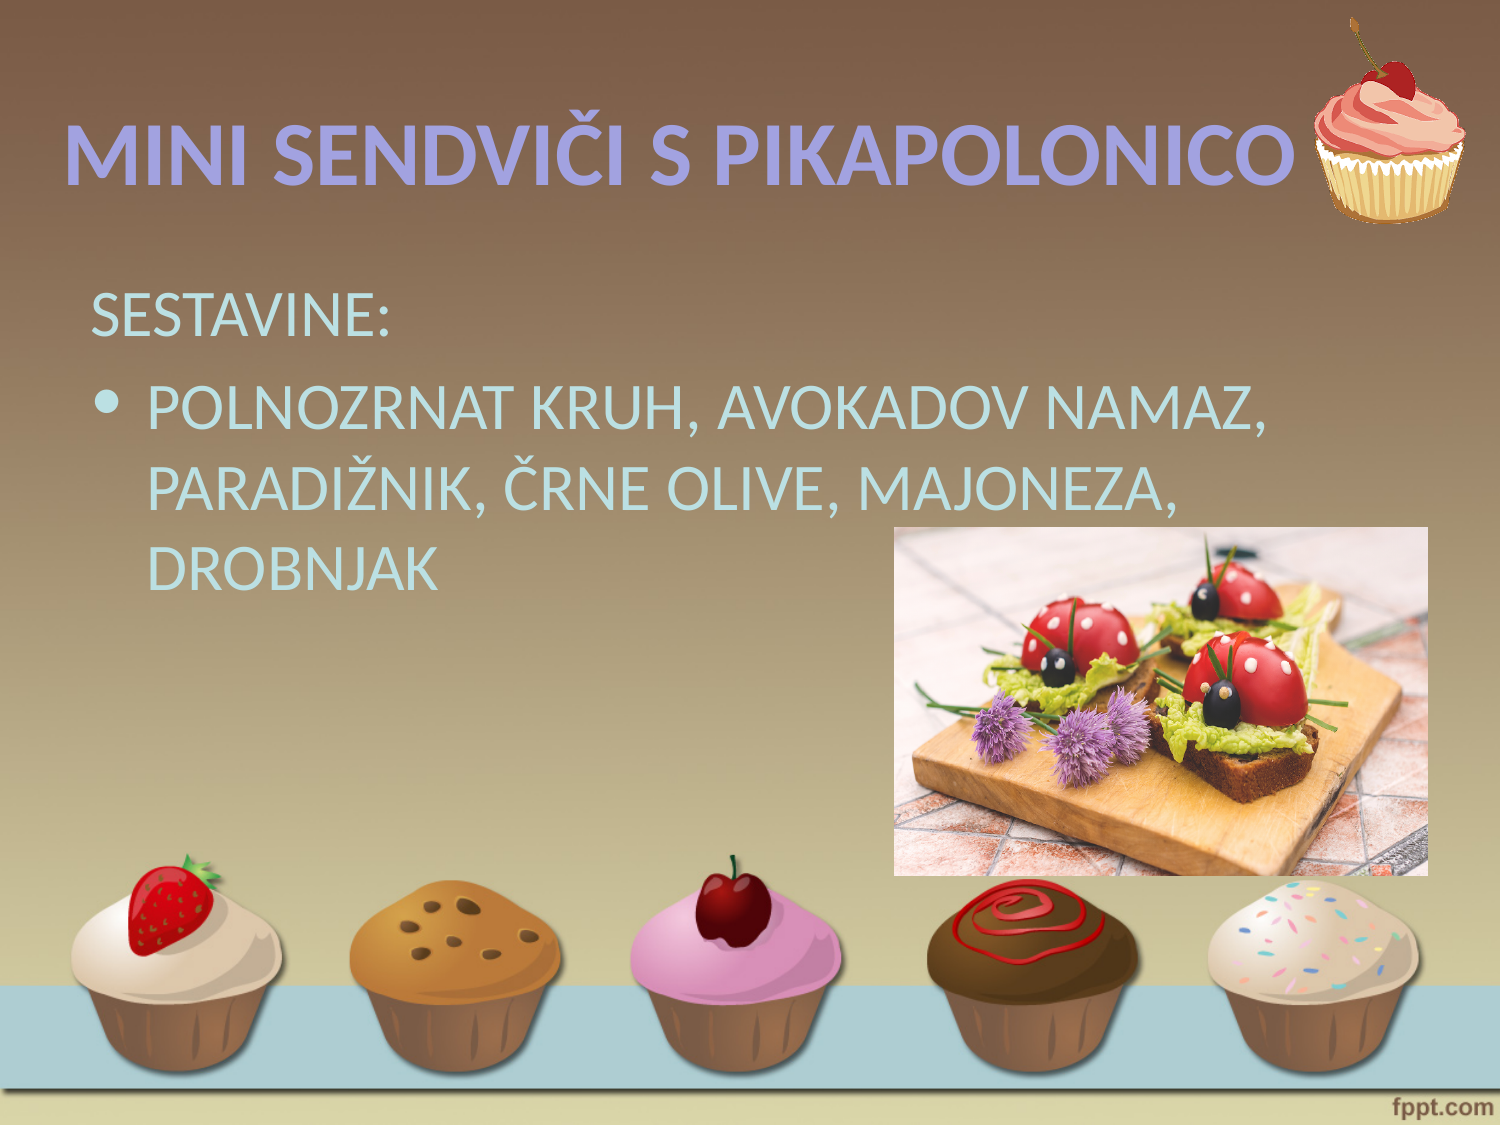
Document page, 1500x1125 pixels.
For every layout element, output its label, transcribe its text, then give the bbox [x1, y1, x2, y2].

list SESTAVINE: POLNOZRNAT KRUH, AVOKADOV NAMAZ, PARADIŽNIK, ČRNE OLIVE, MAJONEZA, DROBNJAK [75, 262, 1425, 1005]
title MINI SENDVIČI S PIKAPOLONICO [5, 54, 1356, 243]
picture [0, 0, 1500, 1125]
